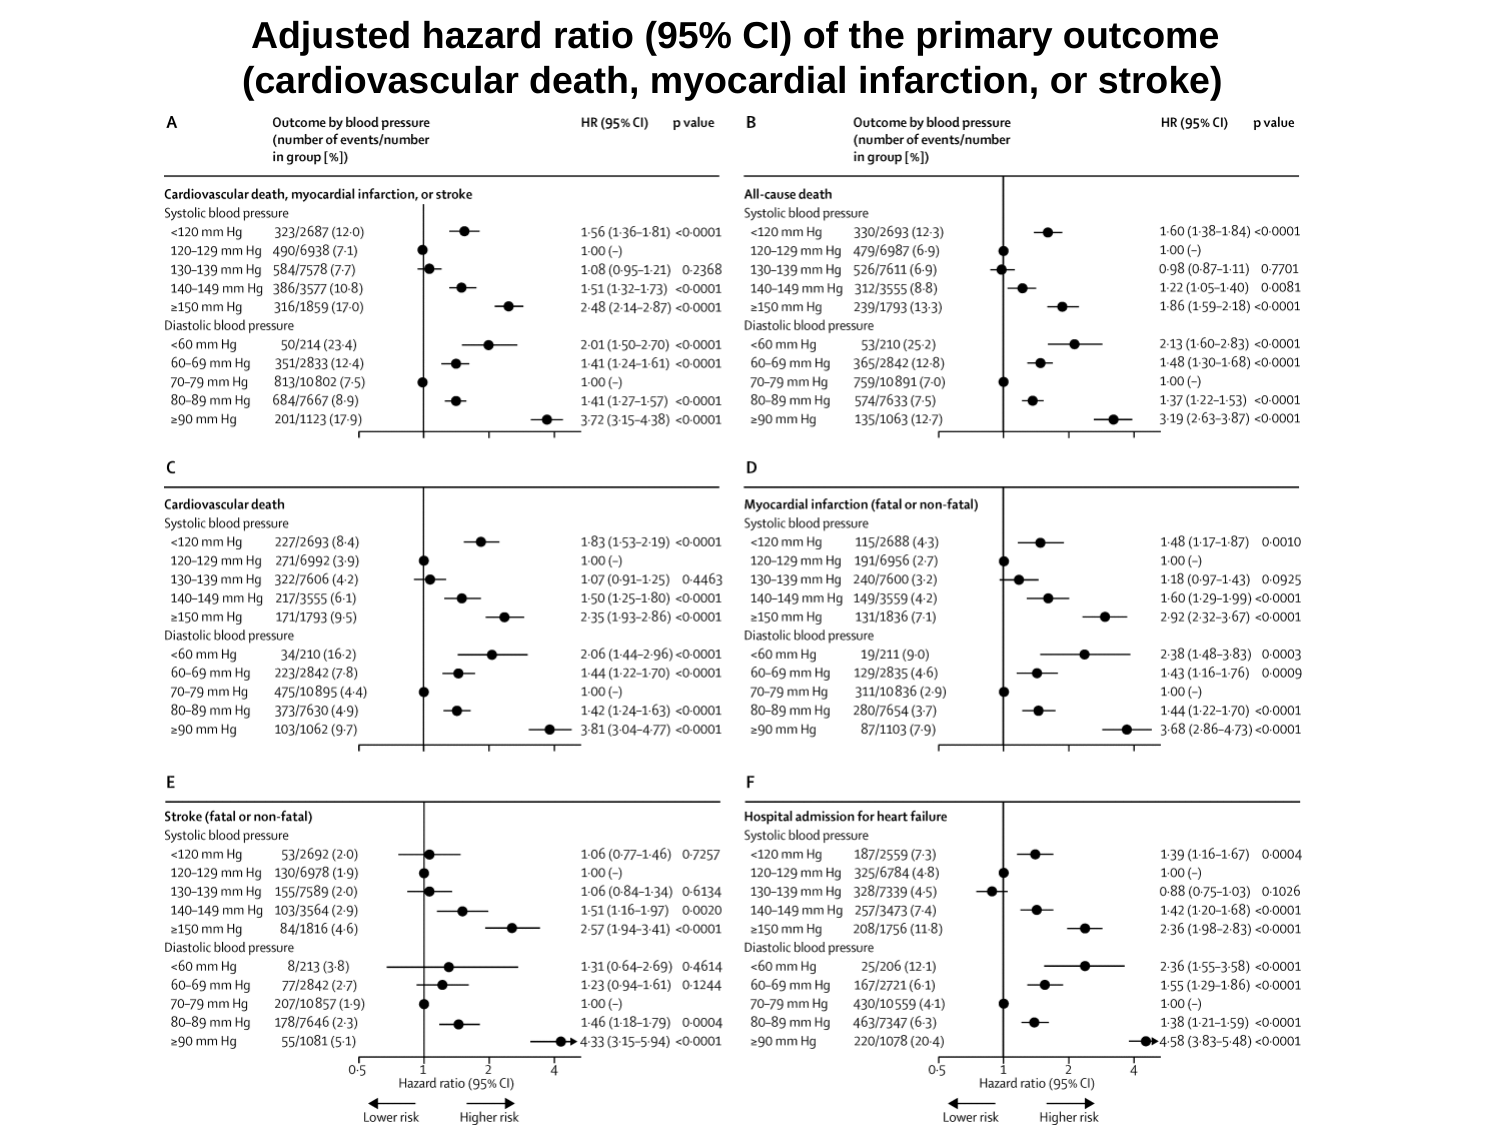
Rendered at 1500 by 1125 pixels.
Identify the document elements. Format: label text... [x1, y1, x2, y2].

picture [163, 116, 1302, 1125]
text_box Adjusted hazard ratio (95% CI) of the primary outcome (cardiovascular death, myocardial infarction, or stroke) [107, 3, 1358, 56]
